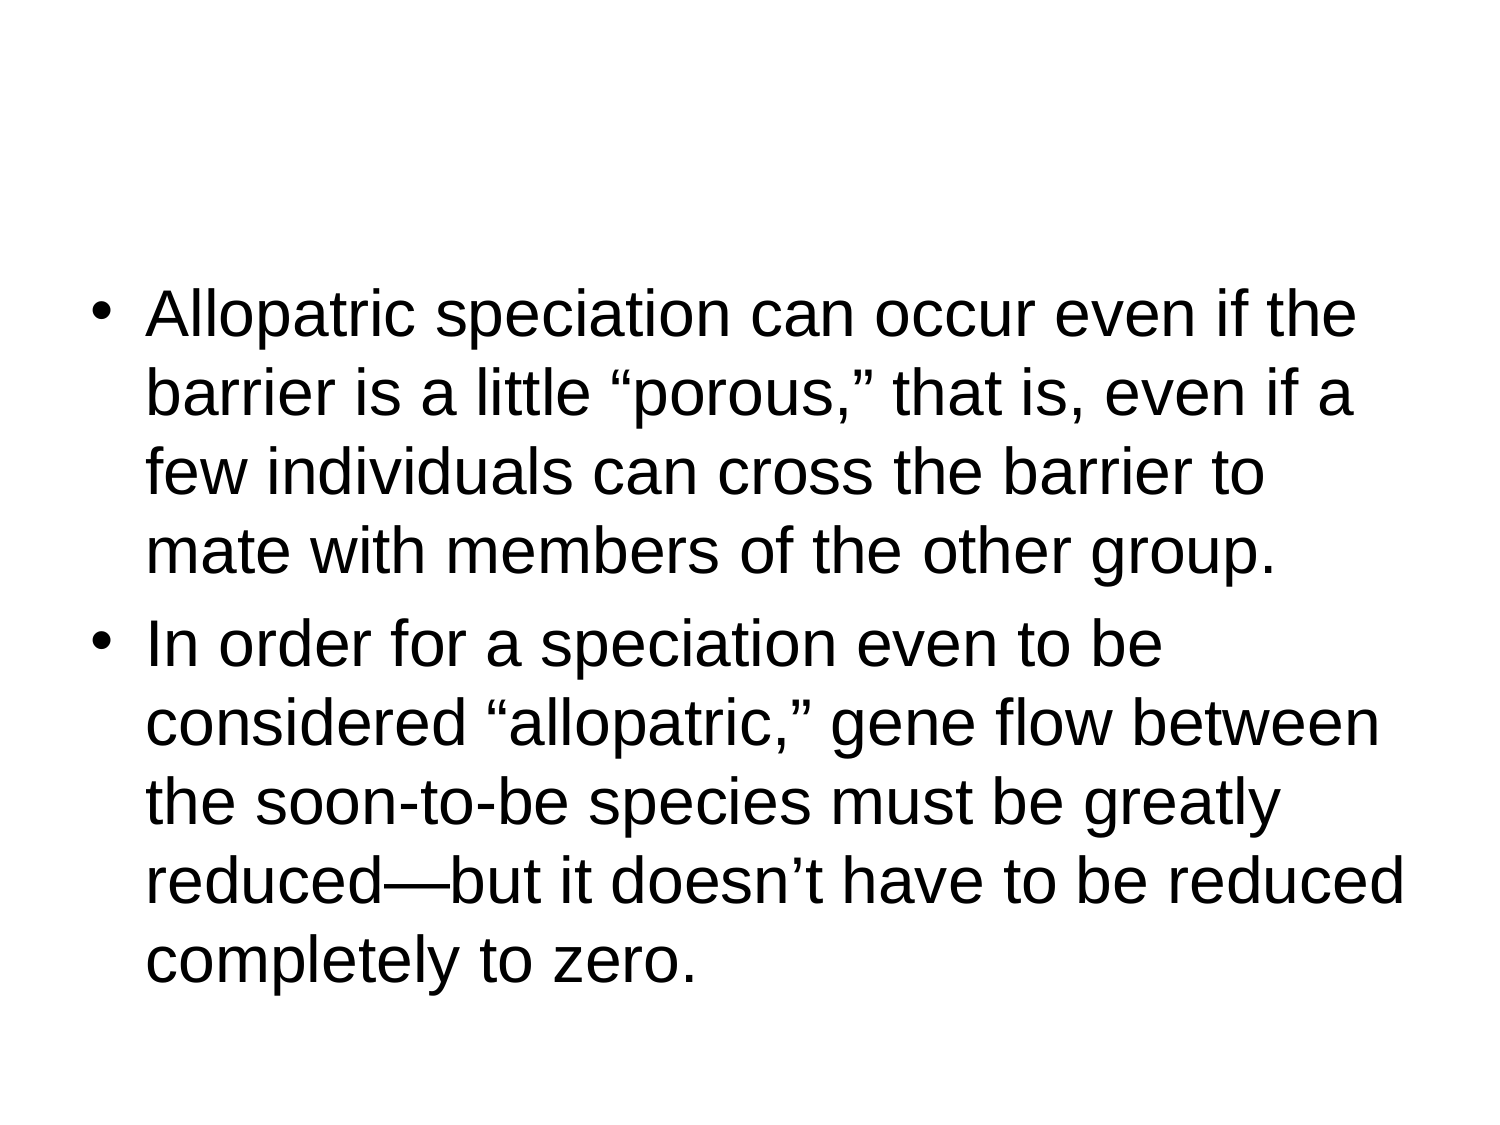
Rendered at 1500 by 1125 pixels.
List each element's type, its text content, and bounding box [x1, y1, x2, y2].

list Allopatric speciation can occur even if the barrier is a little “porous,” that is, even if a few individuals can cross the barrier to mate with members of the other group. In order for a speciation even to be considered “allopatric,” gene flow between the soon-to-be species must be greatly reduced—but it doesn’t have to be reduced completely to zero. [75, 262, 1425, 1005]
